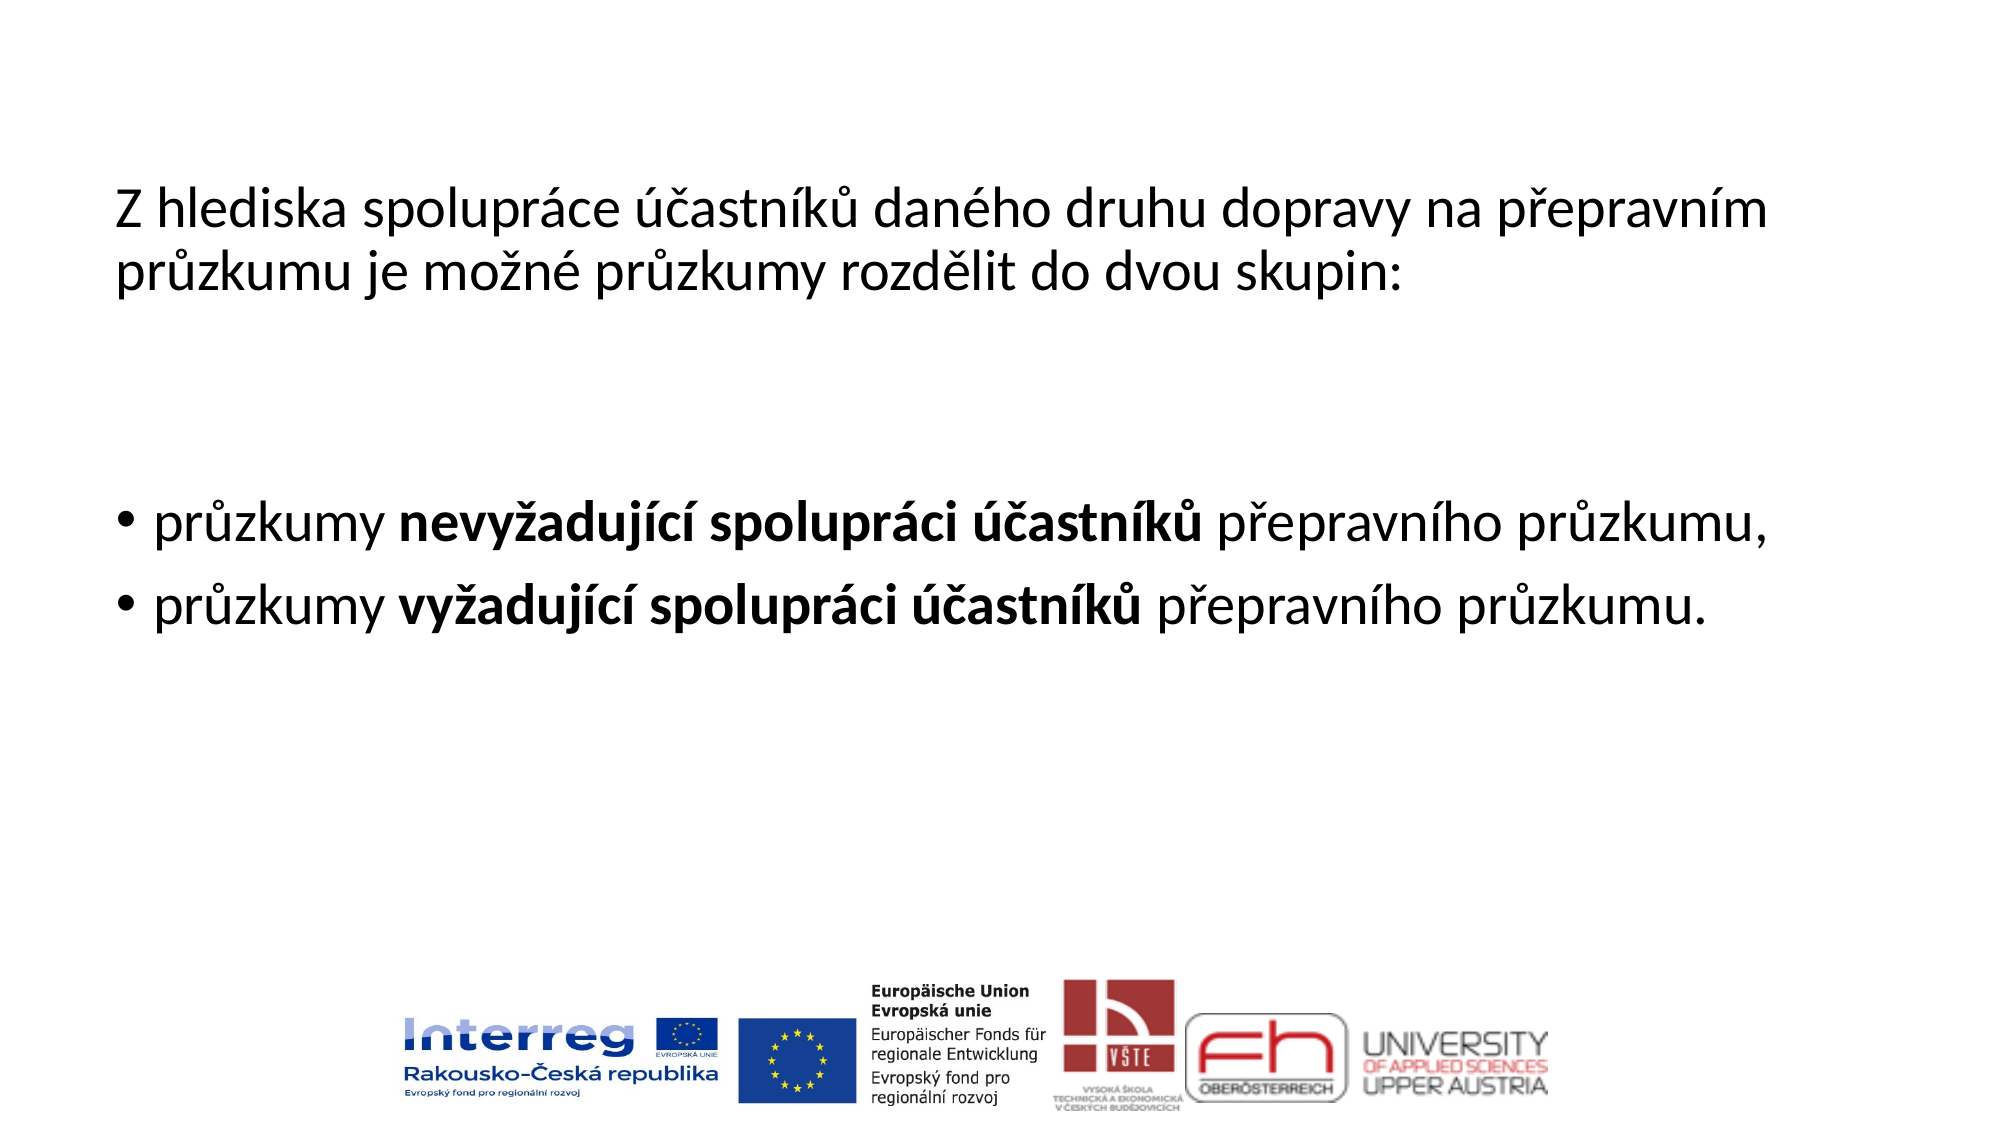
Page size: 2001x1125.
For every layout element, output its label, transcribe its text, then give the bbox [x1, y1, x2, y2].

list Z hlediska spolupráce účastníků daného druhu dopravy na přepravním průzkumu je možné průzkumy rozdělit do dvou skupin: průzkumy nevyžadující spolupráci účastníků přepravního průzkumu, průzkumy vyžadující spolupráci účastníků přepravního průzkumu. [100, 169, 1863, 1014]
picture [1185, 1013, 1548, 1103]
picture [1053, 979, 1184, 1111]
picture [374, 984, 1046, 1125]
